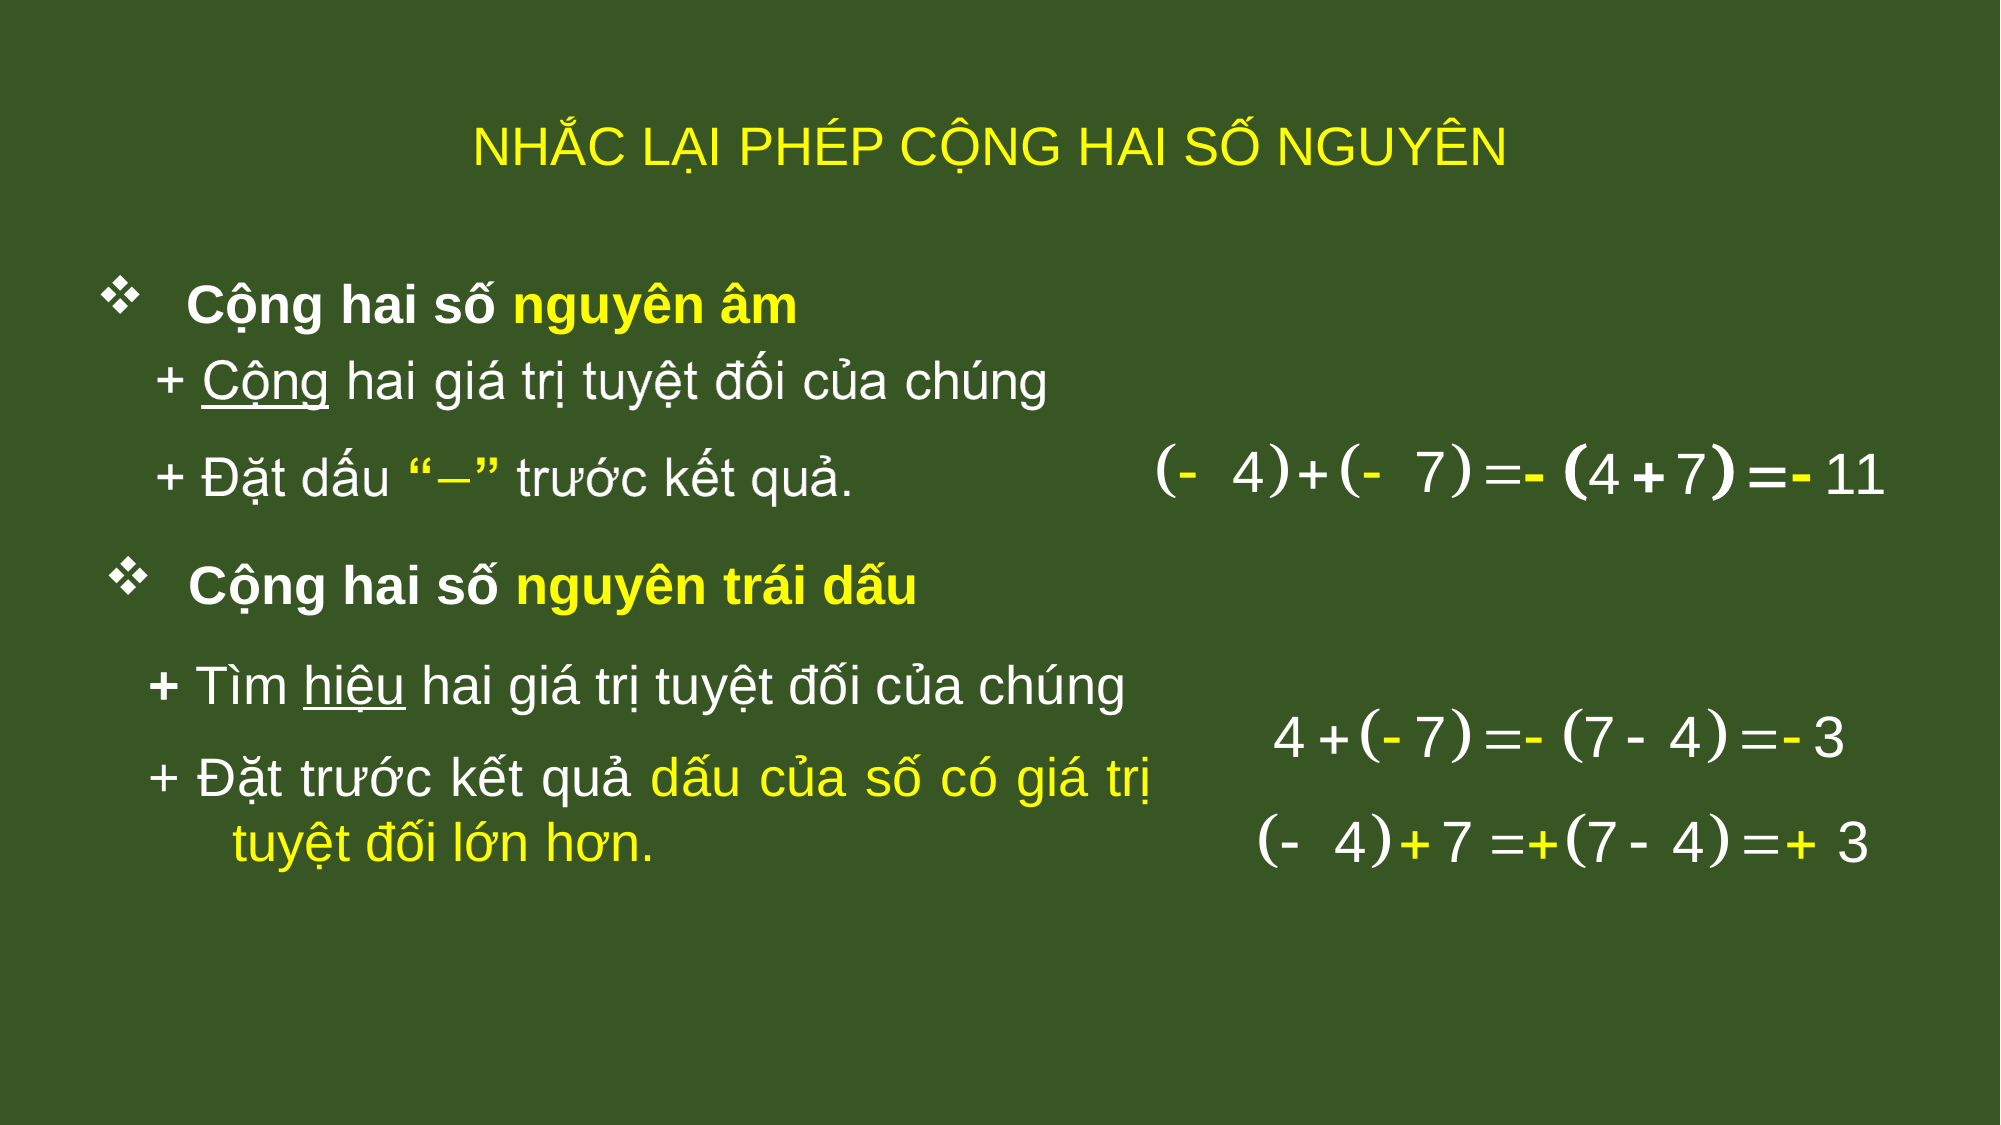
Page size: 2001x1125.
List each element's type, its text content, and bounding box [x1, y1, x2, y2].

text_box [1523, 810, 1874, 888]
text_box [1270, 705, 1517, 783]
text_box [1521, 705, 1849, 783]
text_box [1154, 440, 1517, 518]
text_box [1256, 810, 1523, 888]
text_box Cộng hai số nguyên âm [81, 262, 845, 342]
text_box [1521, 442, 1884, 518]
text_box Cộng hai số nguyên trái dấu [89, 542, 965, 623]
text_box + Tìm hiệu hai giá trị tuyệt đối của chúng + Đặt trước kết quả dấu của số có giá trị tuyệt đối lớn hơn. [133, 642, 1168, 880]
text_box NHẮC LẠI PHÉP CỘNG HAI SỐ NGUYÊN [287, 103, 1696, 184]
text_box [139, 338, 1140, 518]
